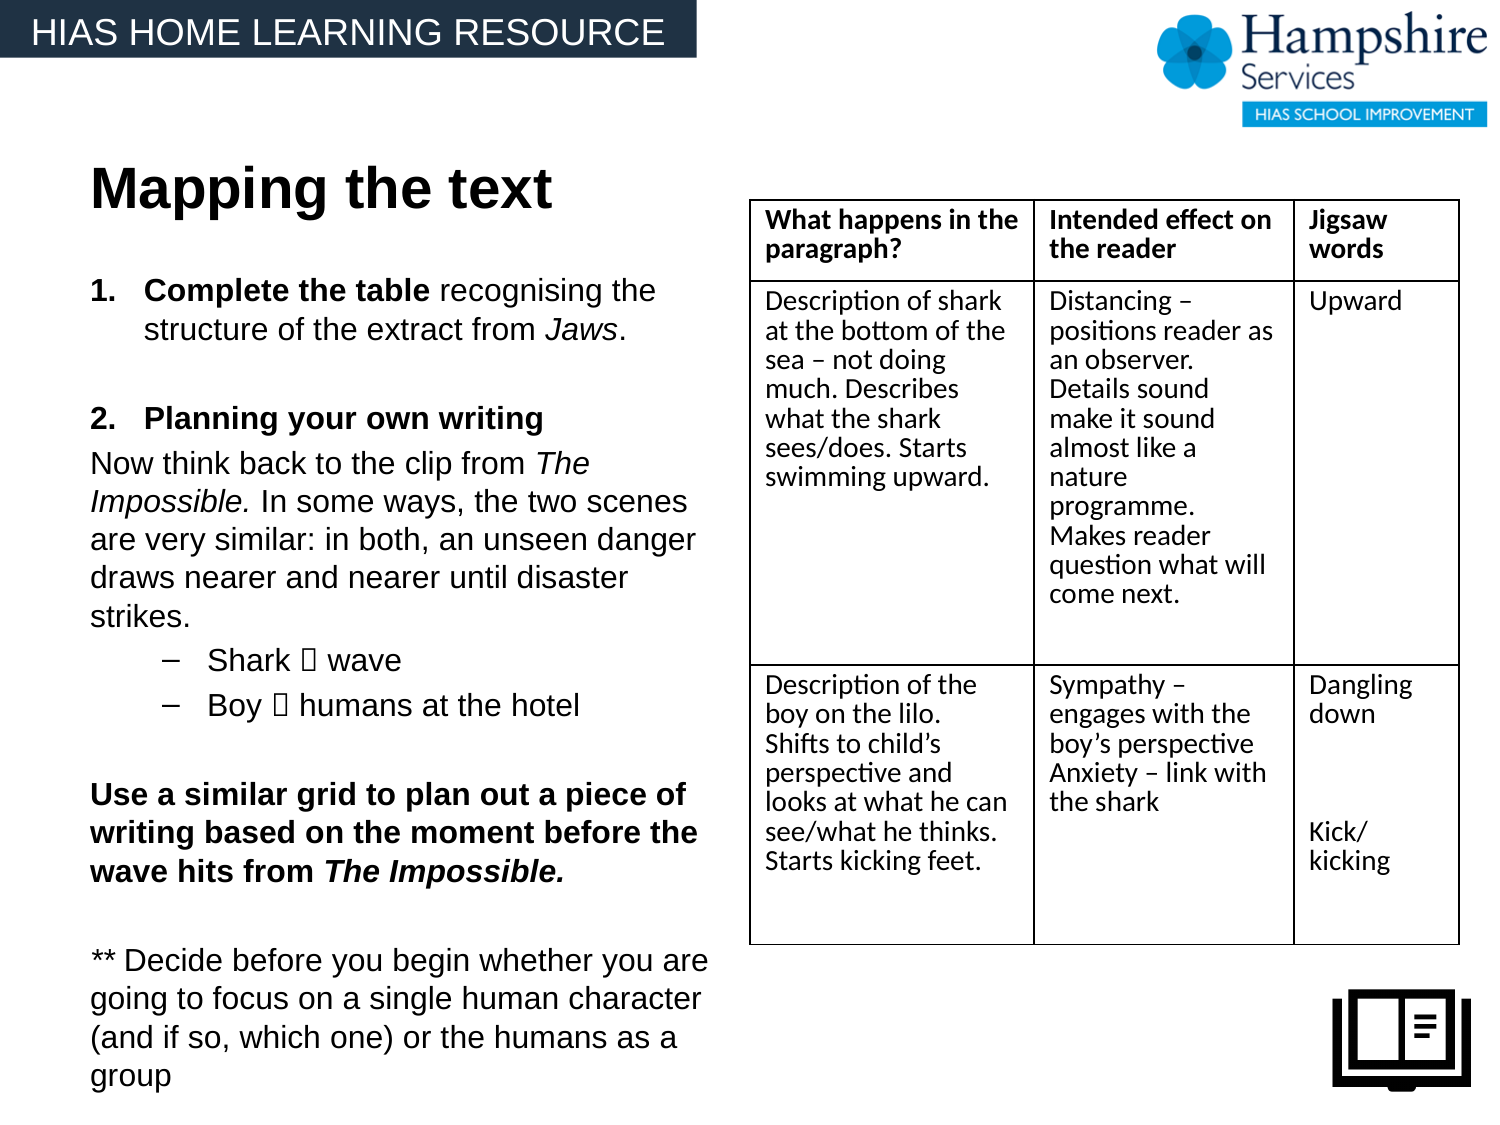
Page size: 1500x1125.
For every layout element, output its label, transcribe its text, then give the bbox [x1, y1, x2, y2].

table_cell Distancing – positions reader as an observer. Details sound make it sound almost like a nature programme. Makes reader question what will come next. [1035, 282, 1293, 664]
table_header What happens in the paragraph? [751, 201, 1033, 280]
table_cell Description of the boy on the lilo. Shifts to child’s perspective and looks at what he can see/what he thinks. Starts kicking feet. [751, 666, 1033, 944]
text_box HIAS HOME LEARNING RESOURCE [0, 0, 697, 58]
picture [1326, 963, 1478, 1115]
table_cell Sympathy – engages with the boy’s perspective Anxiety – link with the shark [1035, 666, 1293, 944]
title Mapping the text [75, 137, 1425, 233]
table_cell Upward [1295, 282, 1458, 664]
picture [1145, 0, 1498, 138]
table_cell Dangling down Kick/ kicking [1295, 666, 1458, 944]
list Complete the table recognising the structure of the extract from Jaws. Planning your own writing Now think back to the clip from The Impossible. In some ways, the two scenes are very similar: in both, an unseen danger draws nearer and nearer until disaster strikes. Shark  wave Boy  humans at the hotel Use a similar grid to plan out a piece of writing based on the moment before the wave hits from The Impossible. ** Decide before you begin whether you are going to focus on a single human character (and if so, which one) or the humans as a group [75, 262, 732, 1102]
table_header Intended effect on the reader [1035, 201, 1293, 280]
table_cell Description of shark at the bottom of the sea – not doing much. Describes what the shark sees/does. Starts swimming upward. [751, 282, 1033, 664]
table_header Jigsaw words [1295, 201, 1458, 280]
